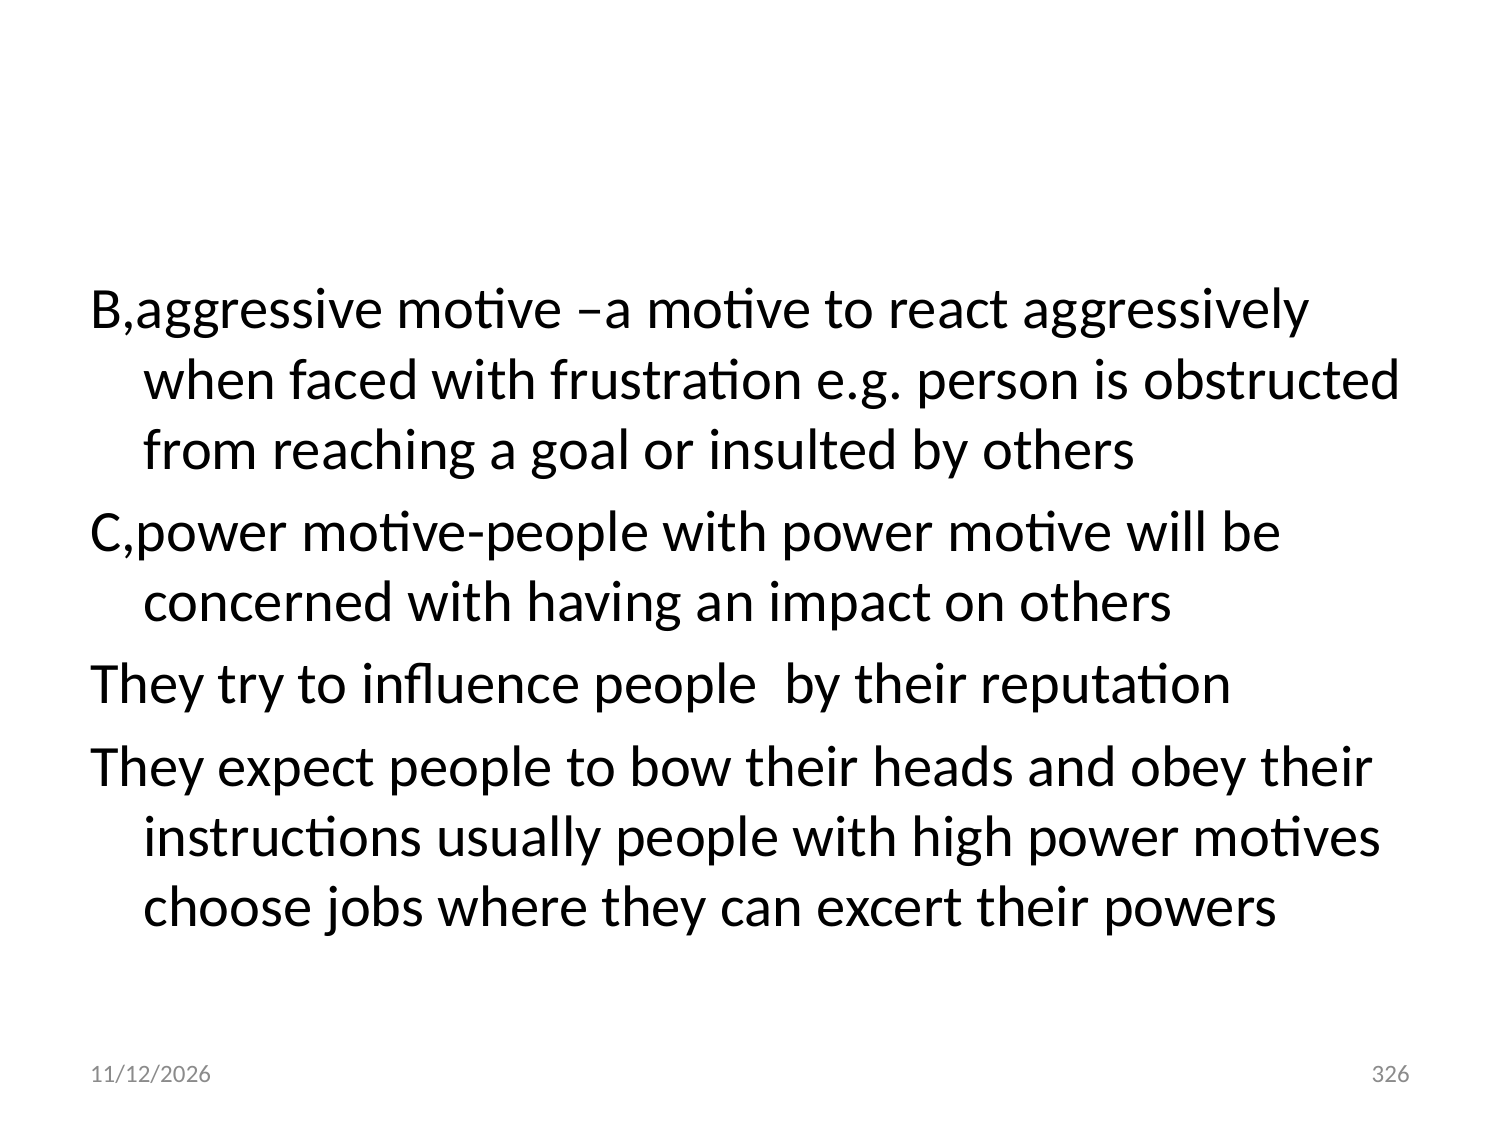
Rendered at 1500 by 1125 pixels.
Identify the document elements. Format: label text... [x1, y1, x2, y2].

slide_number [75, 1042, 425, 1103]
slide_number 326 [1074, 1042, 1425, 1103]
list B,aggressive motive –a motive to react aggressively when faced with frustration e.g. person is obstructed from reaching a goal or insulted by others C,power motive-people with power motive will be concerned with having an impact on others They try to influence people by their reputation They expect people to bow their heads and obey their instructions usually people with high power motives choose jobs where they can excert their powers [75, 262, 1425, 1005]
